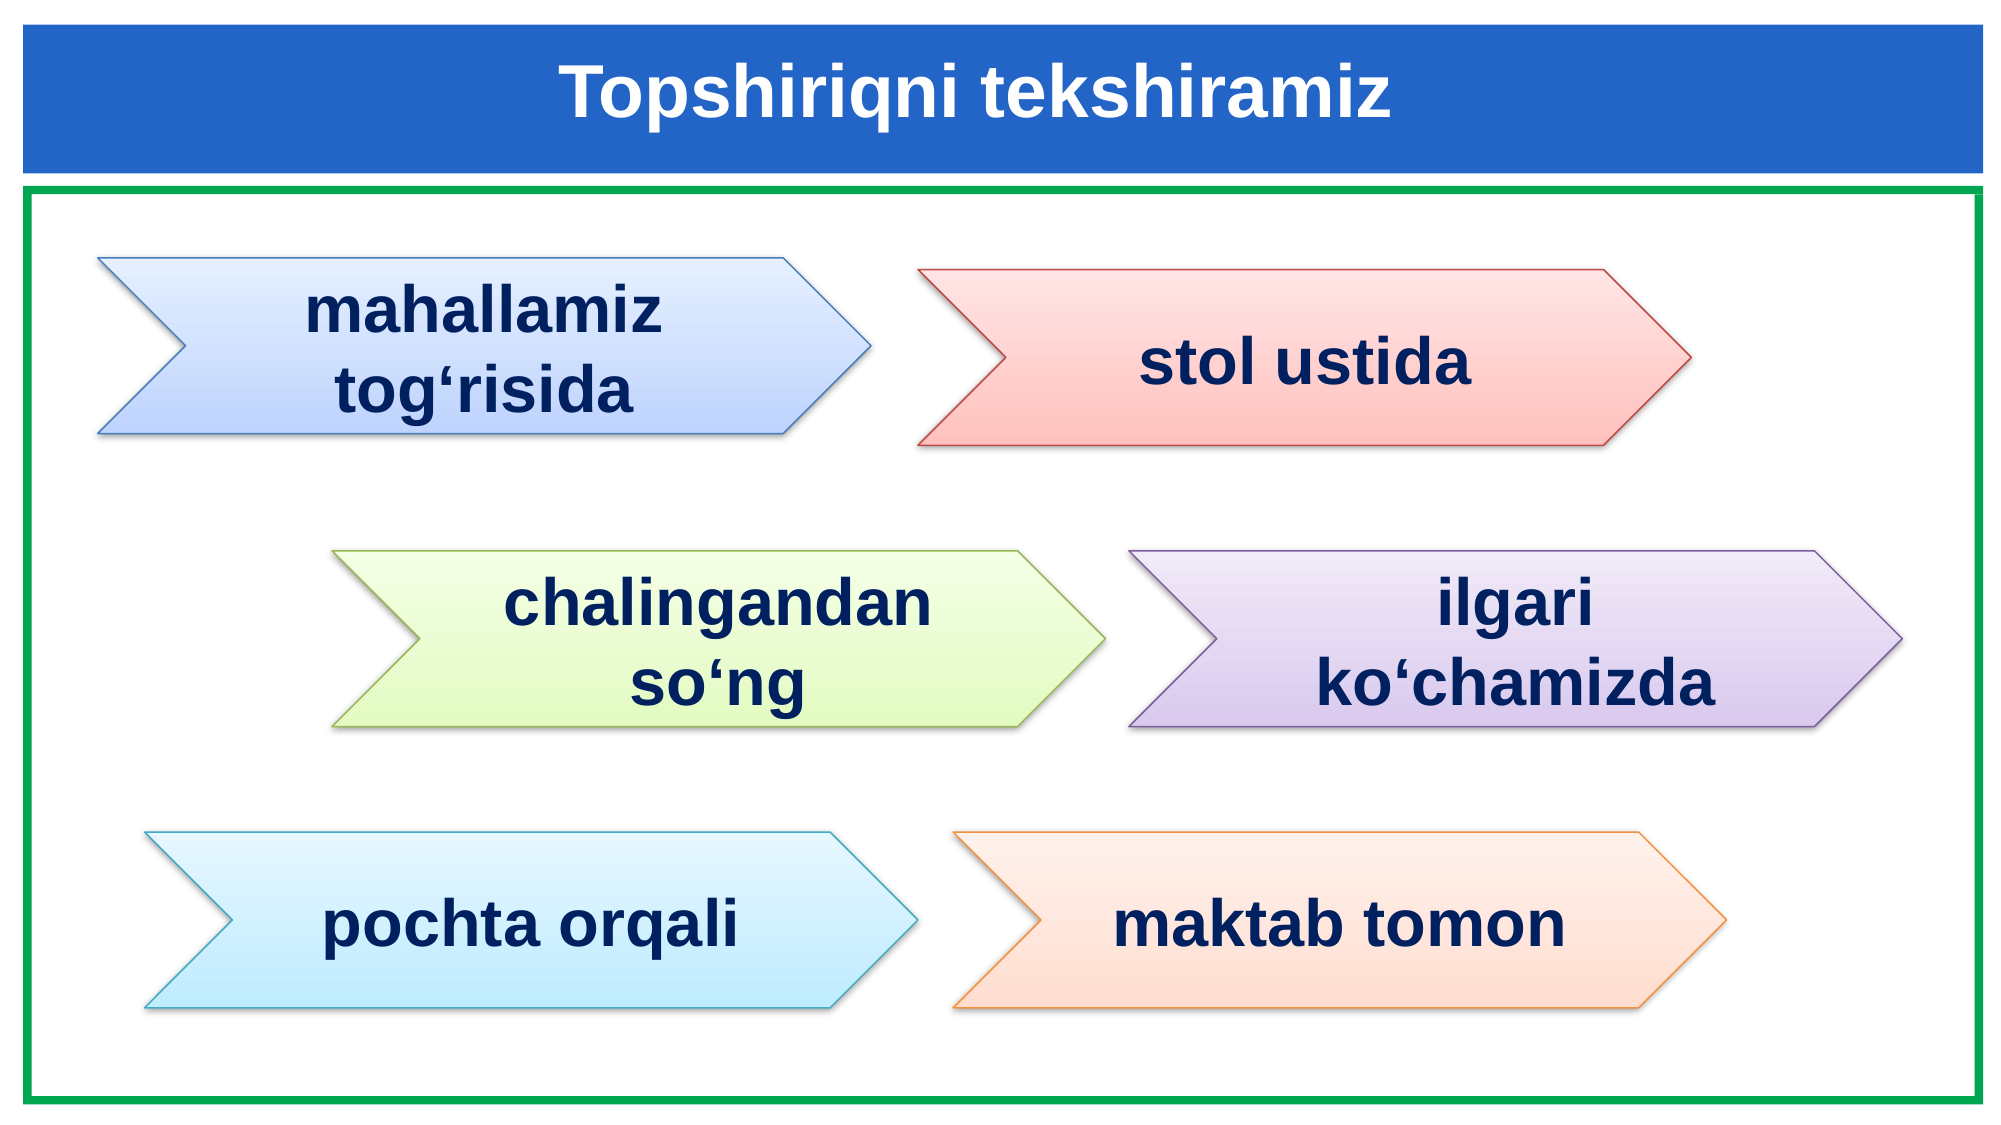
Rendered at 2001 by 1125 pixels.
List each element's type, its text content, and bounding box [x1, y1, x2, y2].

text_box Topshiriqni tekshiramiz [100, 41, 1853, 151]
text_box stol ustida [917, 268, 1692, 447]
text_box maktab tomon [952, 831, 1728, 1009]
text_box pochta orqali [143, 831, 919, 1009]
text_box ilgari ko‘chamizda [1128, 550, 1903, 728]
text_box mahallamiz tog‘risida [96, 257, 872, 435]
text_box chalingandan so‘ng [331, 550, 1106, 728]
